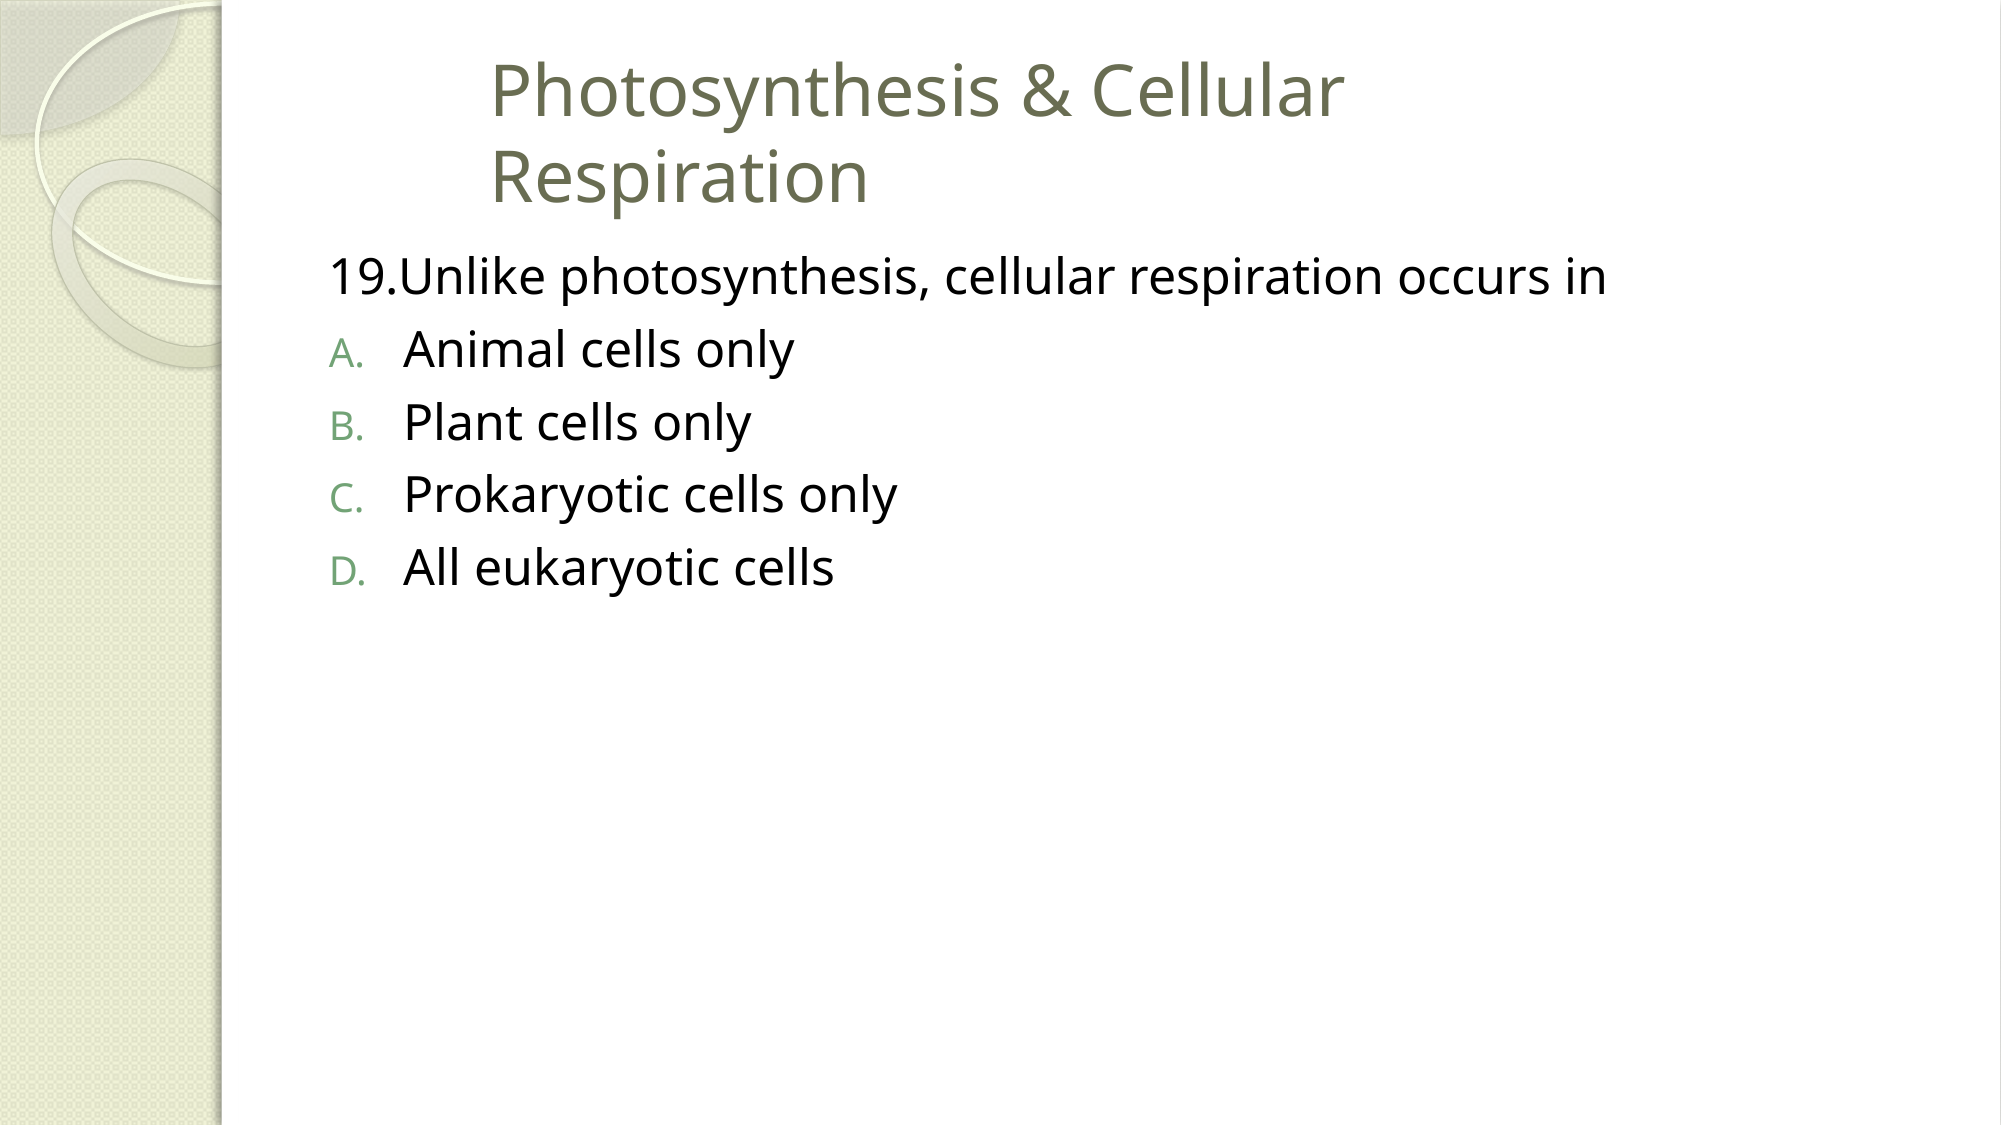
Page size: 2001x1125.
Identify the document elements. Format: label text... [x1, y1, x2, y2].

list 19.Unlike photosynthesis, cellular respiration occurs in Animal cells only Plant cells only Prokaryotic cells only All eukaryotic cells [313, 237, 1954, 1025]
title Photosynthesis & Cellular Respiration [474, 37, 1675, 225]
